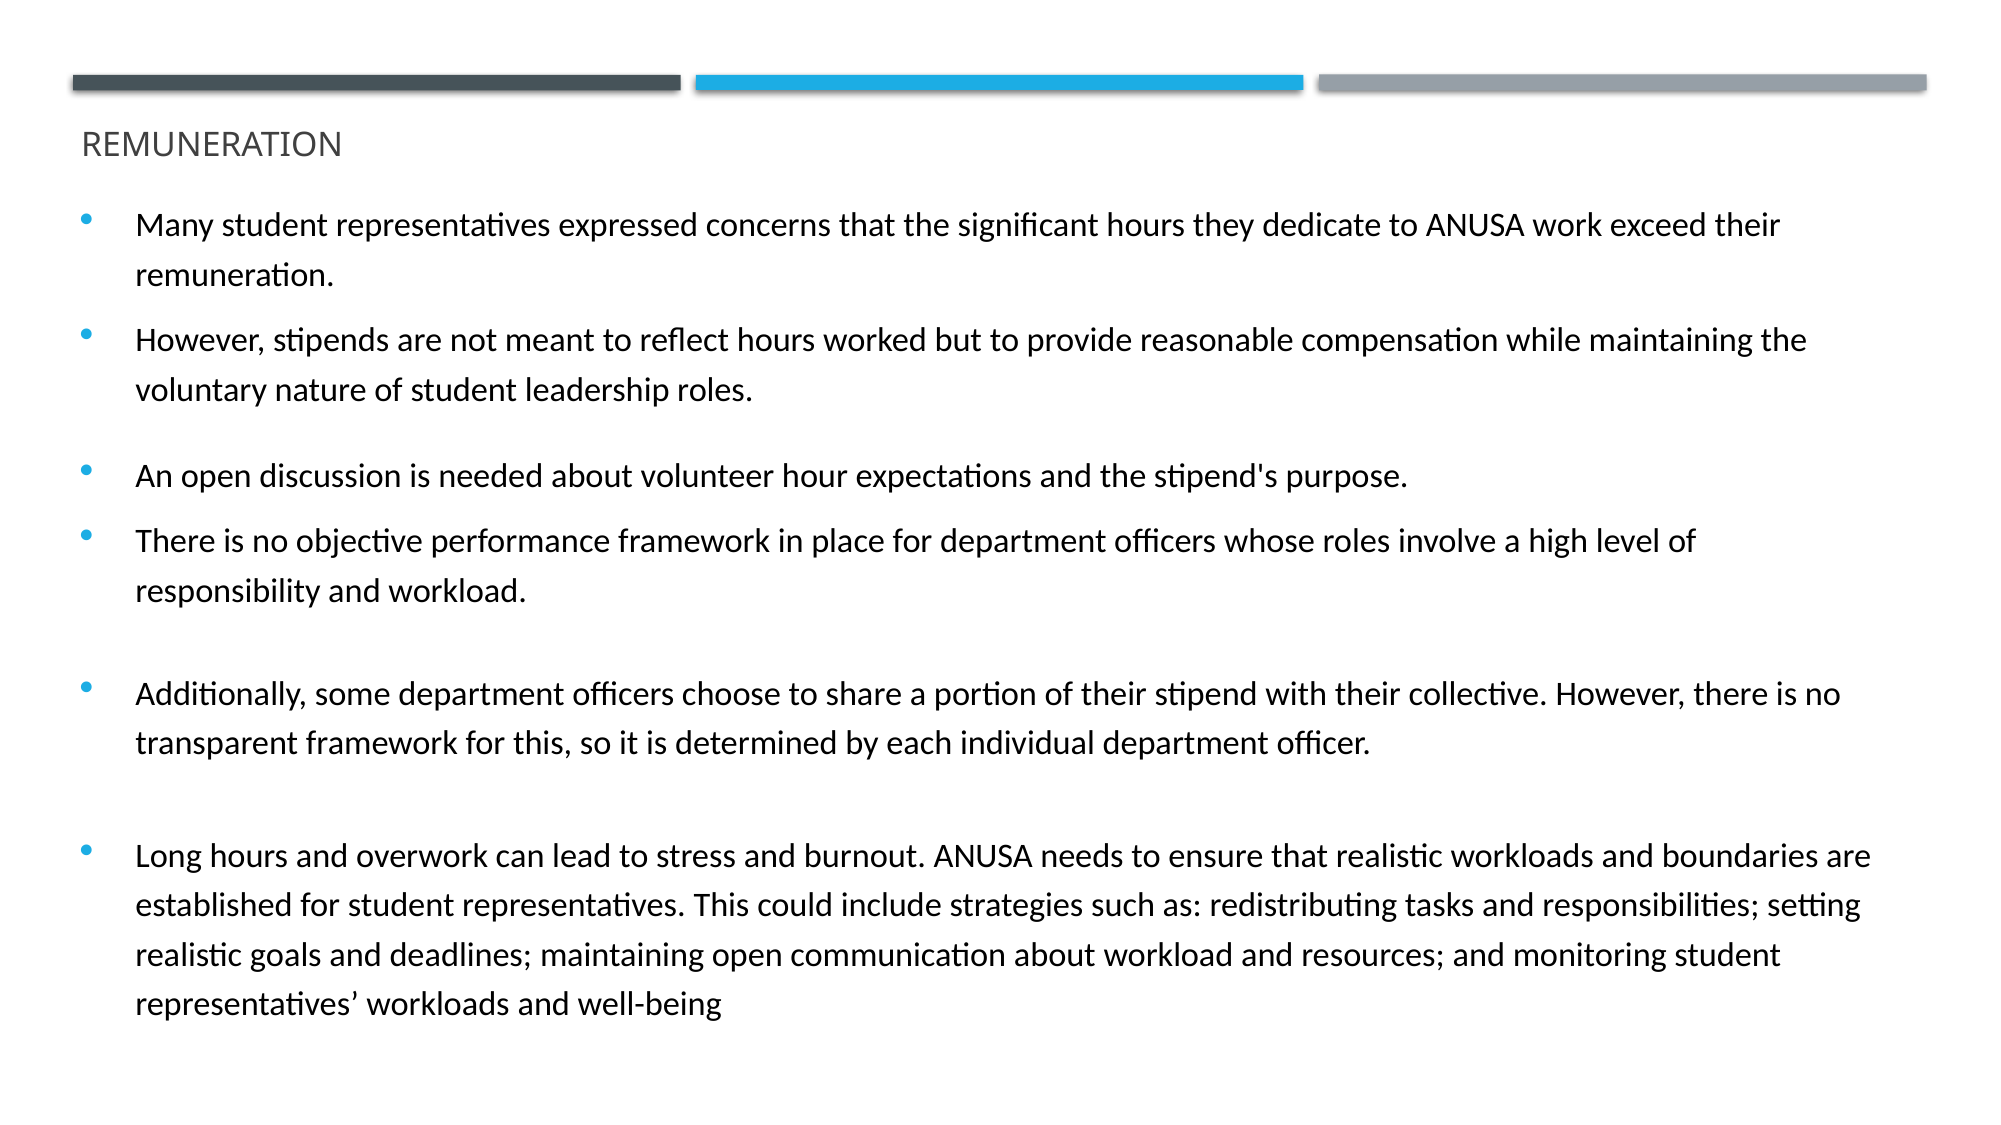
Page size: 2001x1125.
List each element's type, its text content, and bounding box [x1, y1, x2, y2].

title remuneration [66, 115, 1905, 172]
list Many student representatives expressed concerns that the significant hours they dedicate to ANUSA work exceed their remuneration. However, stipends are not meant to reflect hours worked but to provide reasonable compensation while maintaining the voluntary nature of student leadership roles. An open discussion is needed about volunteer hour expectations and the stipend's purpose. There is no objective performance framework in place for department officers whose roles involve a high level of responsibility and workload. Additionally, some department officers choose to share a portion of their stipend with their collective. However, there is no transparent framework for this, so it is determined by each individual department officer. Long hours and overwork can lead to stress and burnout. ANUSA needs to ensure that realistic workloads and boundaries are established for student representatives. This could include strategies such as: redistributing tasks and responsibilities; setting realistic goals and deadlines; maintaining open communication about workload and resources; and monitoring student representatives’ workloads and well-being [66, 186, 1905, 1125]
